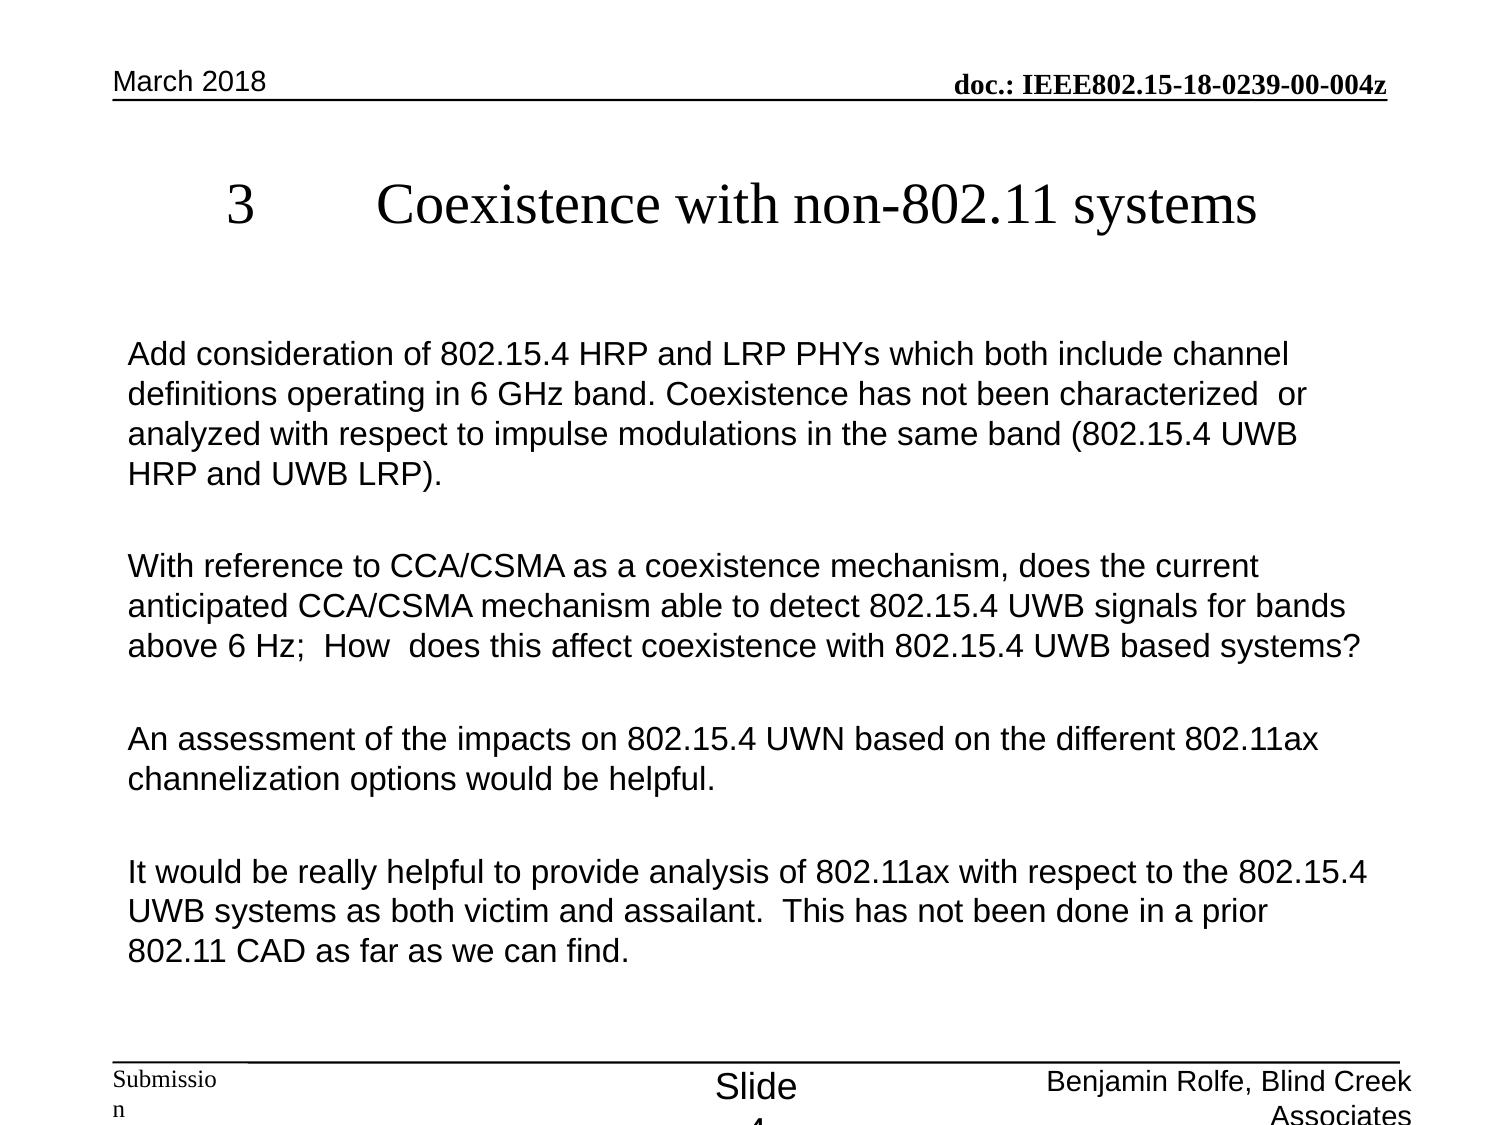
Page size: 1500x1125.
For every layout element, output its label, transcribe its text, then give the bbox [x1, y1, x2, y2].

list Add consideration of 802.15.4 HRP and LRP PHYs which both include channel definitions operating in 6 GHz band. Coexistence has not been characterized or analyzed with respect to impulse modulations in the same band (802.15.4 UWB HRP and UWB LRP). With reference to CCA/CSMA as a coexistence mechanism, does the current anticipated CCA/CSMA mechanism able to detect 802.15.4 UWB signals for bands above 6 Hz; How does this affect coexistence with 802.15.4 UWB based systems? An assessment of the impacts on 802.15.4 UWN based on the different 802.11ax channelization options would be helpful. It would be really helpful to provide analysis of 802.11ax with respect to the 802.15.4 UWB systems as both victim and assailant. This has not been done in a prior 802.11 CAD as far as we can find. [112, 324, 1388, 1000]
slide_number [112, 62, 375, 98]
slide_number Slide 4 [712, 1062, 800, 1093]
title 3 Coexistence with non-802.11 systems [112, 112, 1388, 288]
footer Benjamin Rolfe, Blind Creek Associates [900, 1062, 1413, 1098]
